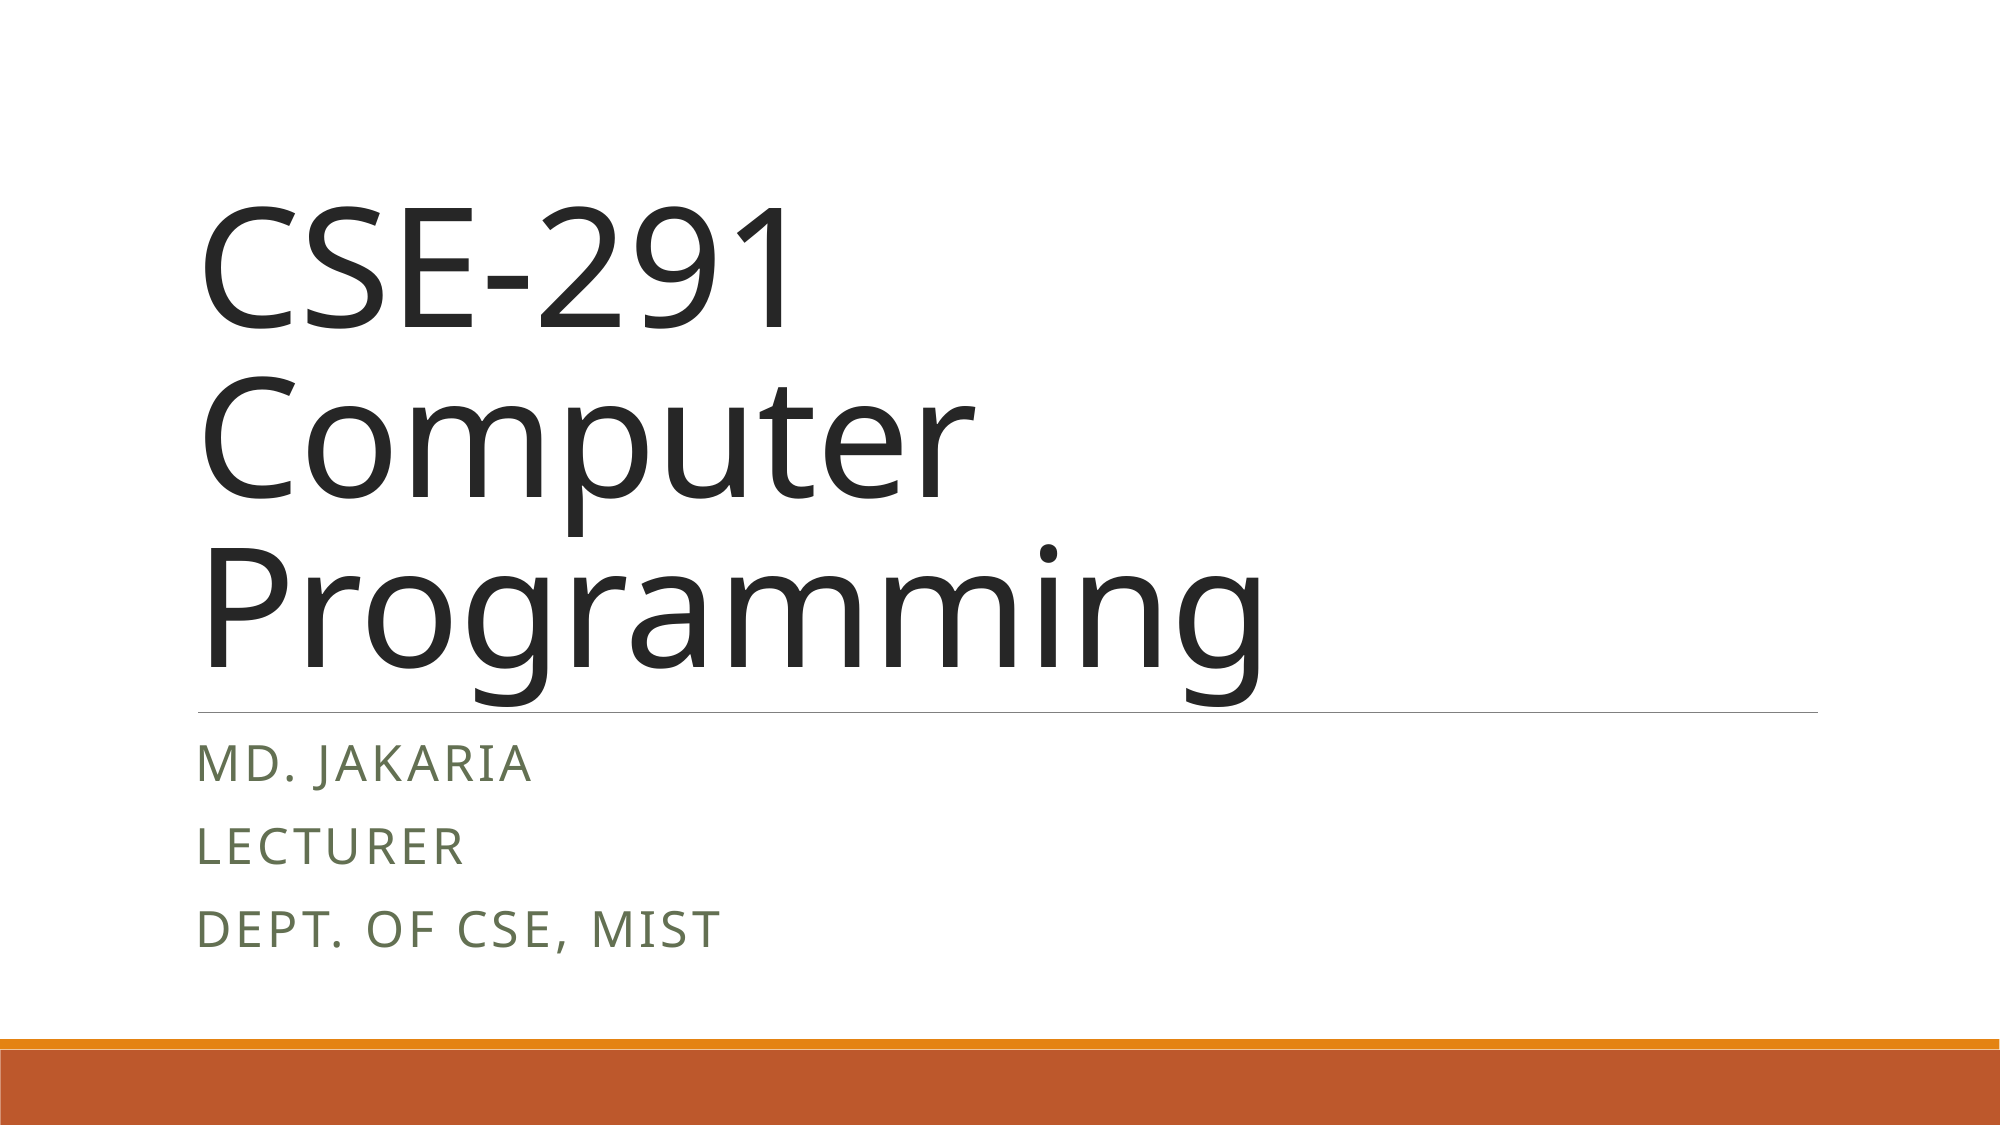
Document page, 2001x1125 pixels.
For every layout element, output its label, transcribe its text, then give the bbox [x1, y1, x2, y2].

subtitle MD. Jakaria Lecturer Dept. of CSE, mist [180, 730, 1830, 1036]
title CSE-291 Computer Programming [180, 124, 1830, 710]
